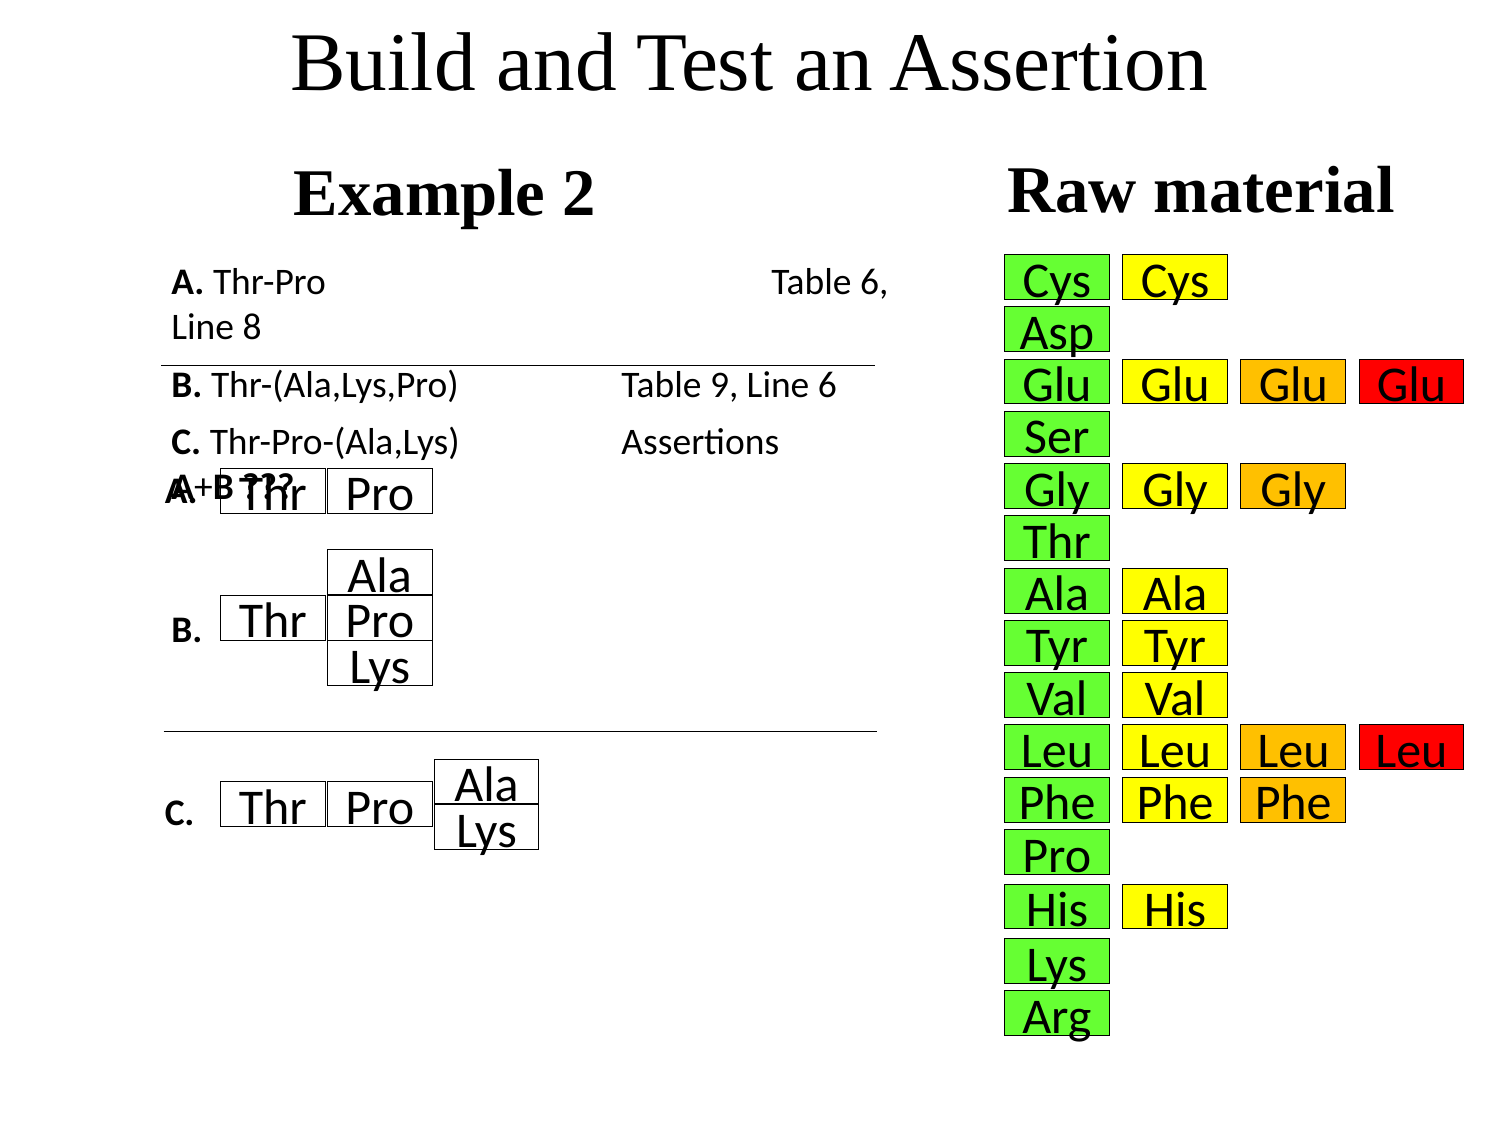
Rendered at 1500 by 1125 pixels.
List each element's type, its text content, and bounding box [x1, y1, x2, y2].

text_box Ala [327, 549, 433, 595]
text_box His [1122, 884, 1228, 929]
text_box Tyr [1122, 620, 1228, 666]
text_box Leu [1122, 724, 1228, 770]
text_box Pro [327, 468, 433, 514]
text_box Phe [1004, 777, 1110, 823]
text_box Lys [1004, 938, 1110, 984]
text_box Leu [1359, 724, 1464, 770]
text_box Leu [1240, 724, 1346, 770]
text_box Gly [1004, 463, 1110, 509]
text_box Gly [1122, 463, 1228, 509]
text_box Val [1122, 672, 1228, 718]
text_box Lys [434, 804, 539, 850]
text_box Val [1004, 672, 1110, 718]
text_box Phe [1122, 777, 1228, 823]
text_box Arg [1004, 990, 1110, 1036]
text_box Glu [1240, 359, 1346, 404]
text_box Glu [1359, 359, 1464, 404]
text_box Pro [327, 595, 433, 641]
text_box Glu [1122, 359, 1228, 404]
text_box Leu [1004, 724, 1110, 770]
text_box Example 2 [278, 140, 734, 236]
text_box Asp [1004, 306, 1110, 352]
text_box Build and Test an Assertion [0, 0, 1500, 115]
text_box Thr [220, 781, 326, 827]
text_box Tyr [1004, 620, 1110, 666]
text_box Ala [1122, 568, 1228, 614]
text_box Ser [1004, 411, 1110, 457]
text_box A. [150, 459, 221, 519]
text_box C. [150, 781, 221, 841]
text_box Ala [434, 759, 539, 804]
text_box Pro [1004, 829, 1110, 875]
text_box Gly [1240, 463, 1346, 509]
text_box Thr [220, 595, 326, 641]
text_box Ala [1004, 568, 1110, 614]
text_box A. Thr-Pro Table 6, Line 8 B. Thr-(Ala,Lys,Pro) Table 9, Line 6 C. Thr-Pro-(Ala,Lys) Assertions A+B ??? [156, 249, 909, 515]
text_box Lys [327, 641, 433, 686]
text_box Raw material [992, 138, 1448, 234]
text_box Glu [1004, 359, 1110, 404]
text_box Thr [221, 468, 326, 514]
text_box Cys [1004, 254, 1110, 300]
text_box His [1004, 884, 1110, 929]
text_box Thr [1004, 515, 1110, 561]
text_box Cys [1122, 254, 1228, 300]
text_box Pro [327, 781, 433, 827]
text_box B. [156, 597, 228, 658]
text_box Phe [1240, 777, 1346, 823]
